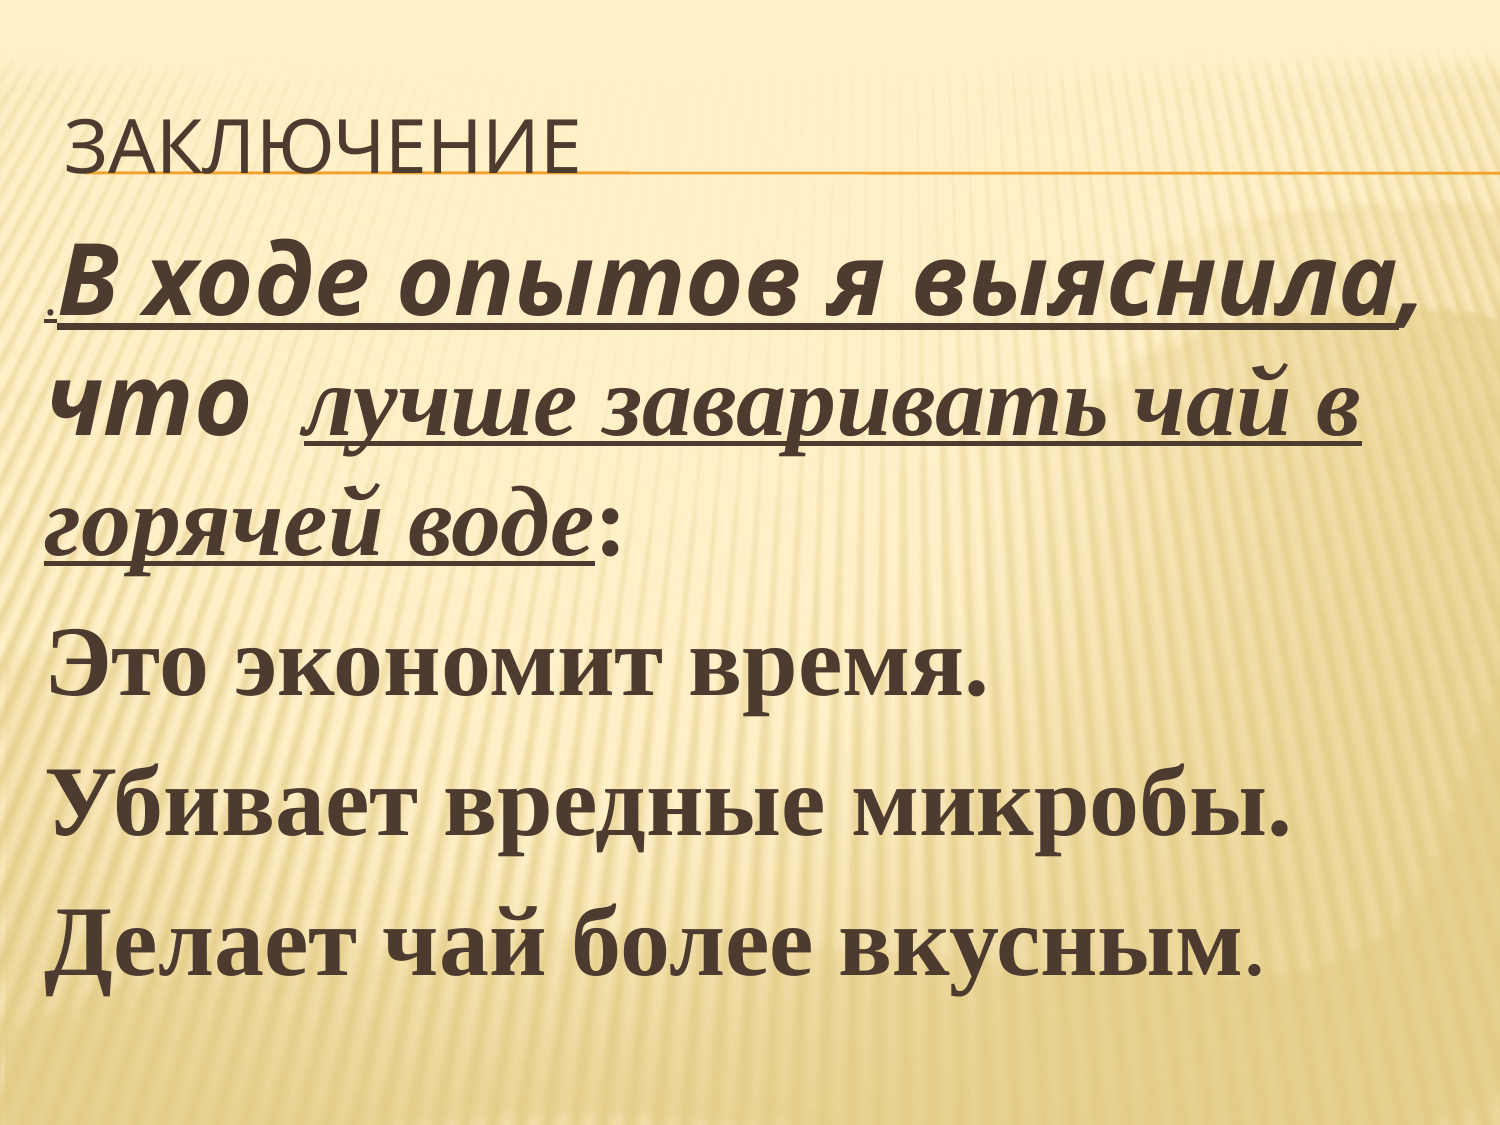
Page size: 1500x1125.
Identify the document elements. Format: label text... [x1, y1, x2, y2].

title заключение [50, 75, 1475, 208]
list .В ходе опытов я выяснила, что лучше заваривать чай в горячей воде: Это экономит время. Убивает вредные микробы. Делает чай более вкусным. [29, 208, 1483, 1125]
